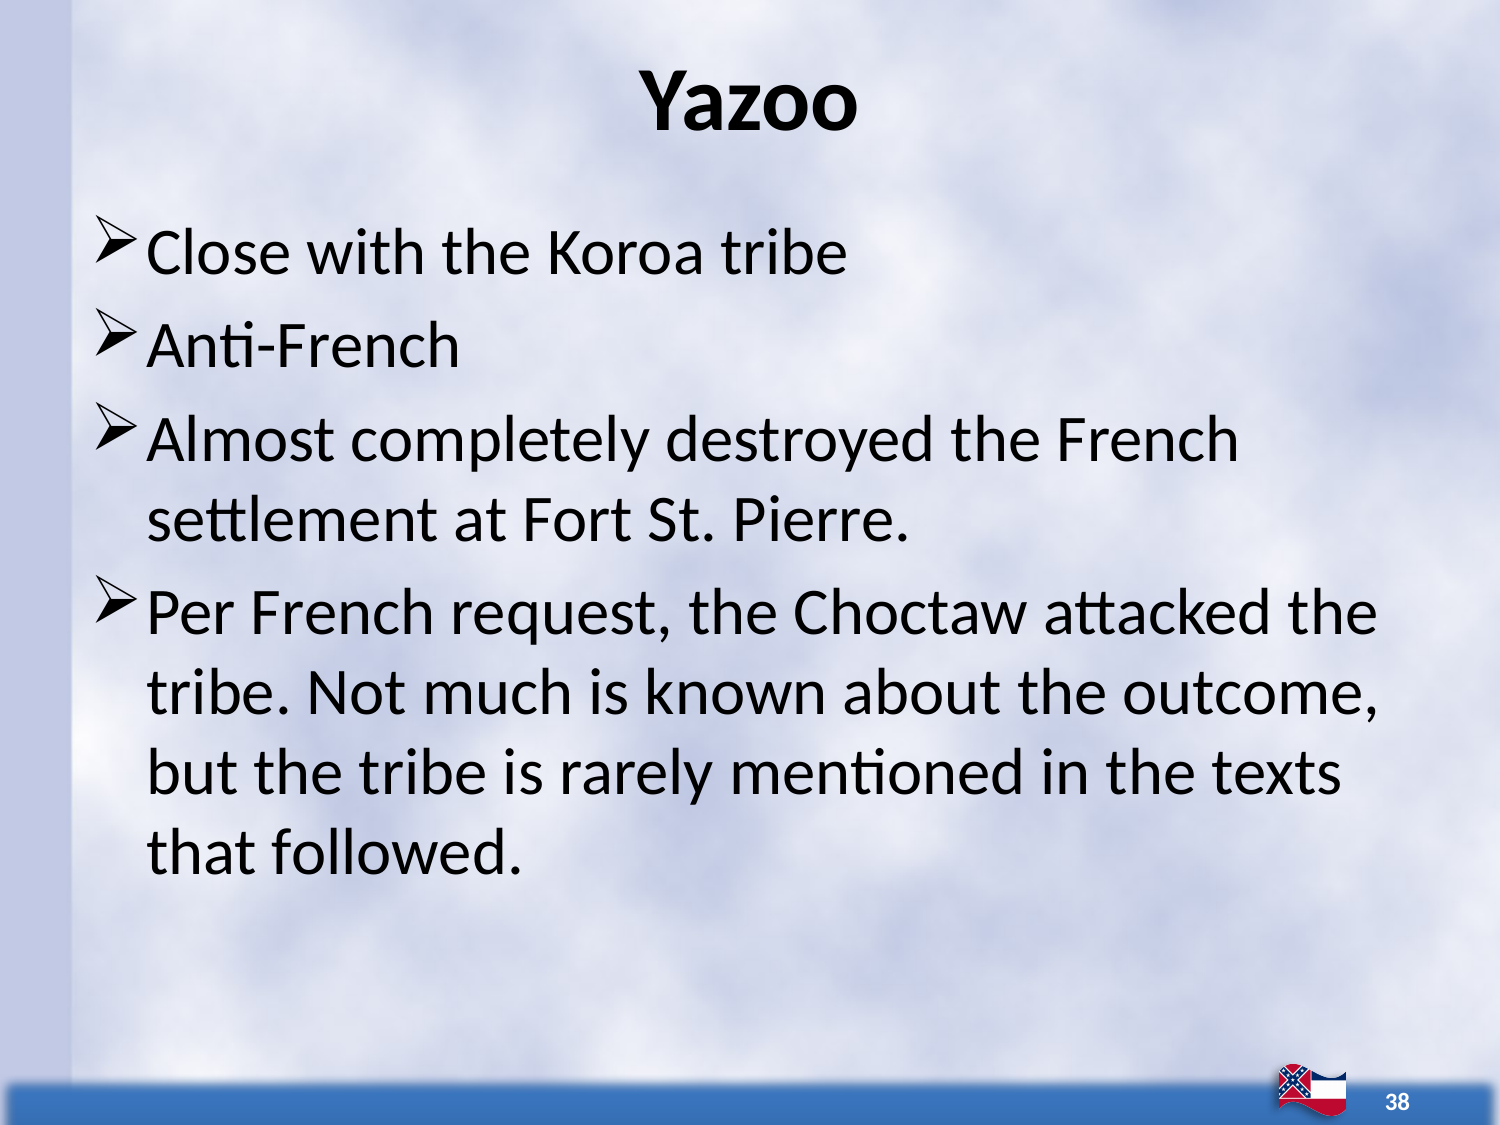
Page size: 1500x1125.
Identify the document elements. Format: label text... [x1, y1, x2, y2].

list Close with the Koroa tribe Anti-French Almost completely destroyed the French settlement at Fort St. Pierre. Per French request, the Choctaw attacked the tribe. Not much is known about the outcome, but the tribe is rarely mentioned in the texts that followed. [75, 200, 1425, 943]
title Yazoo [75, 0, 1425, 188]
slide_number 38 [1074, 1077, 1425, 1125]
picture [0, 0, 1500, 1125]
